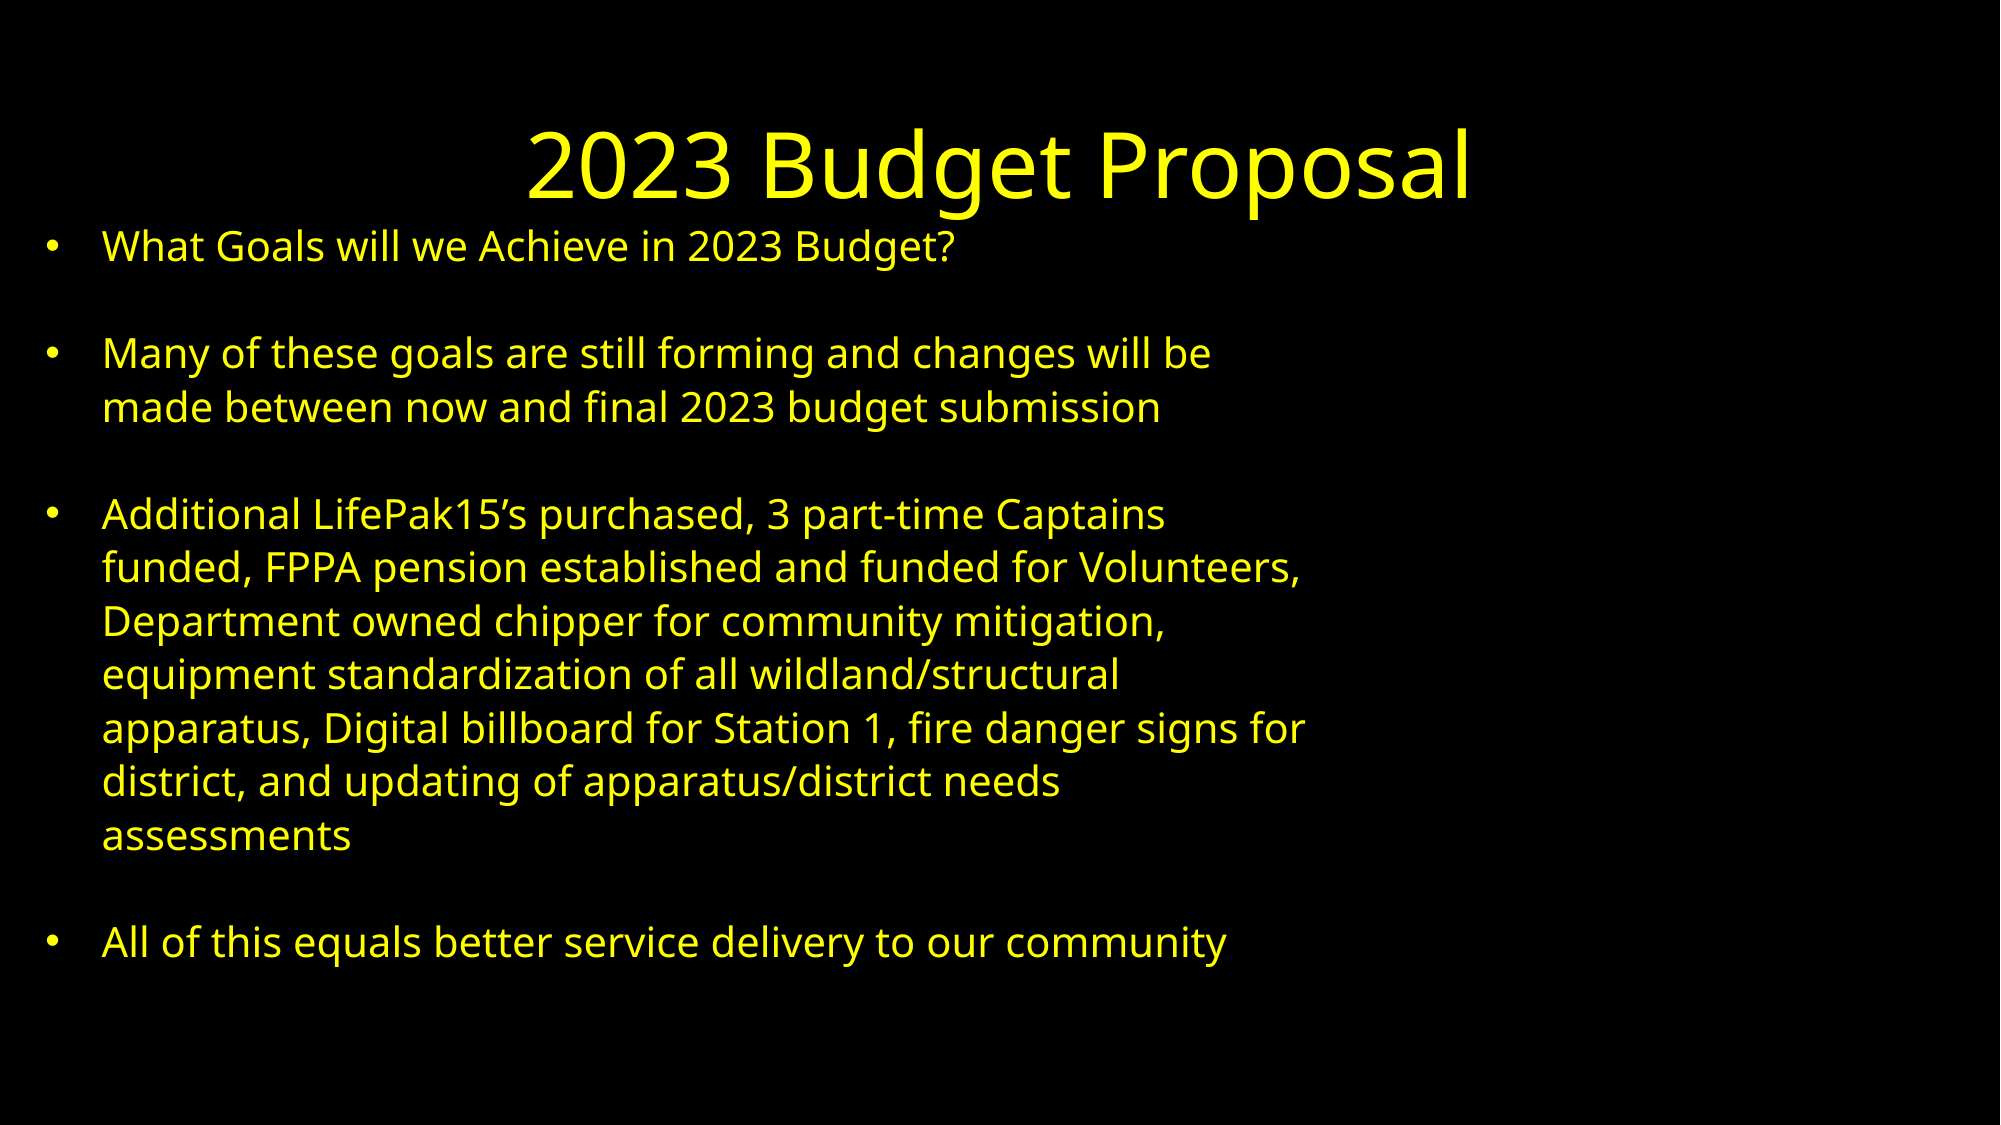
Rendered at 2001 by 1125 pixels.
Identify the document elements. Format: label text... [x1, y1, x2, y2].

text_box What Goals will we Achieve in 2023 Budget? Many of these goals are still forming and changes will be made between now and final 2023 budget submission Additional LifePak15’s purchased, 3 part-time Captains funded, FPPA pension established and funded for Volunteers, Department owned chipper for community mitigation, equipment standardization of all wildland/structural apparatus, Digital billboard for Station 1, fire danger signs for district, and updating of apparatus/district needs assessments All of this equals better service delivery to our community [30, 209, 1324, 973]
title 2023 Budget Proposal [137, 59, 1863, 278]
